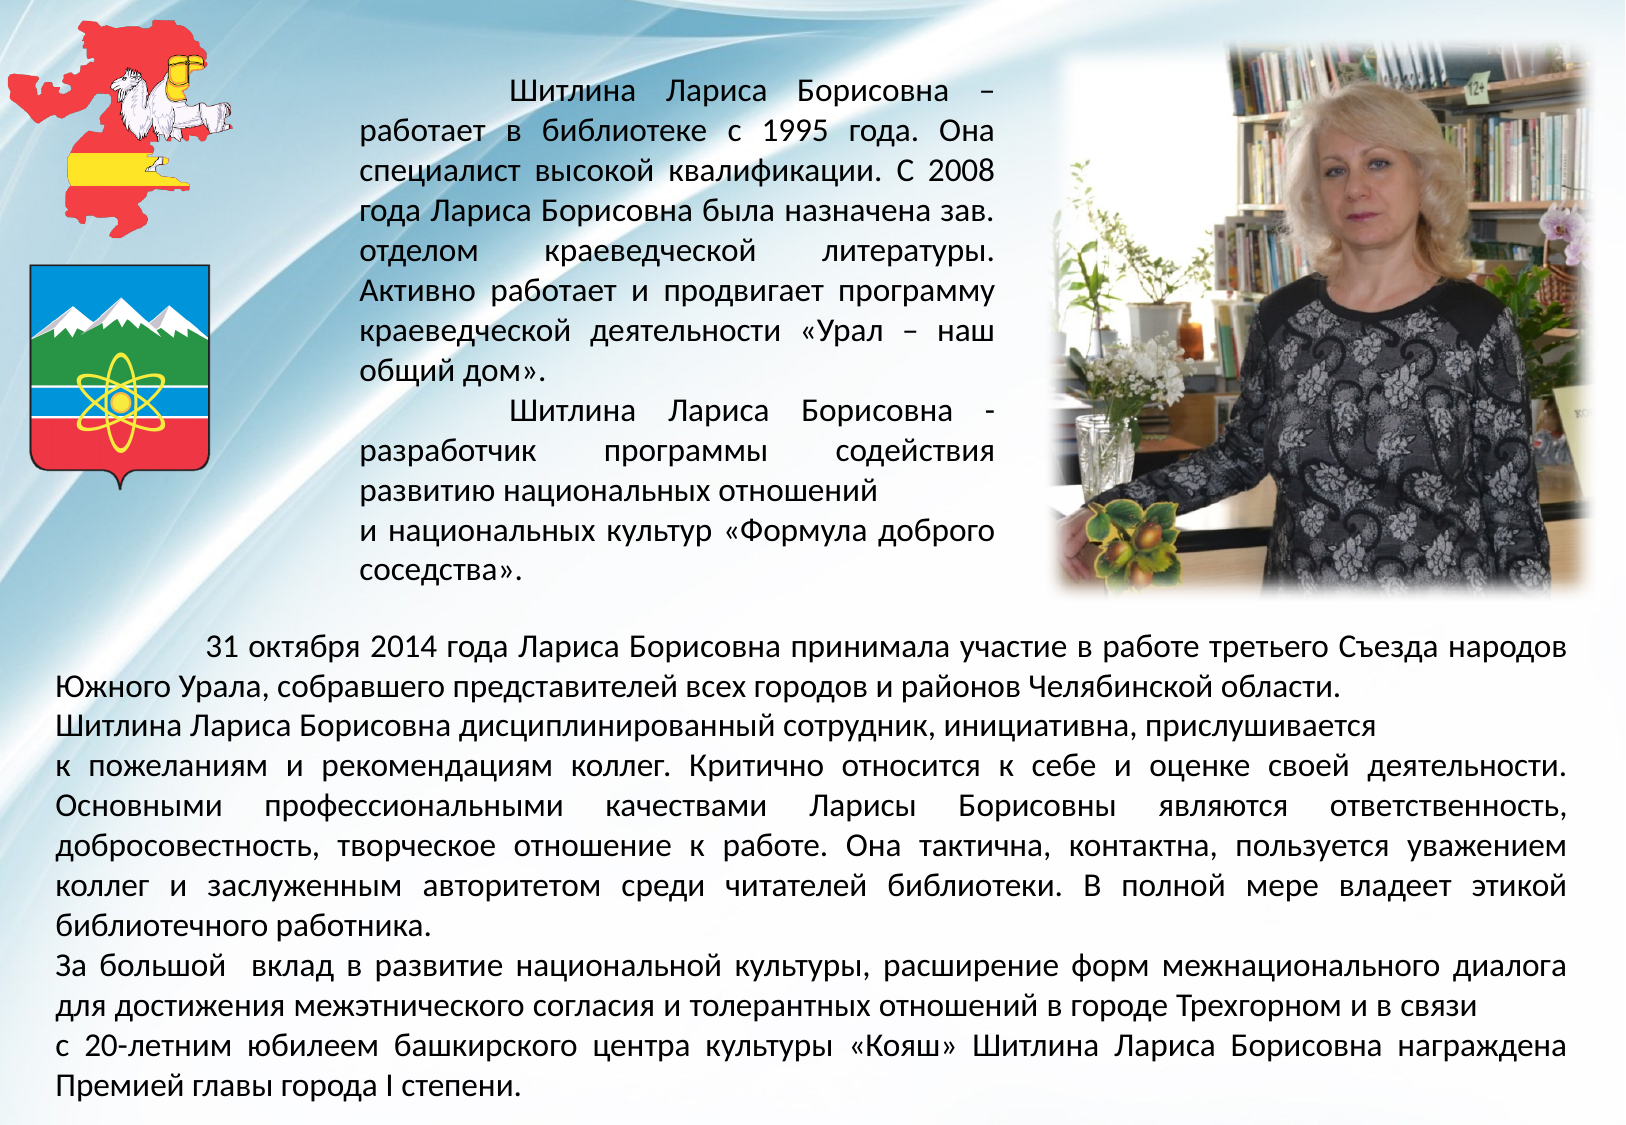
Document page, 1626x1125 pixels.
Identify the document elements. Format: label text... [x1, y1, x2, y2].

text_box 31 октября 2014 года Лариса Борисовна принимала участие в работе третьего Съезда народов Южного Урала, собравшего представителей всех городов и районов Челябинской области. Шитлина Лариса Борисовна дисциплинированный сотрудник, инициативна, прислушивается к пожеланиям и рекомендациям коллег. Критично относится к себе и оценке своей деятельности. Основными профессиональными качествами Ларисы Борисовны являются ответственность, добросовестность, творческое отношение к работе. Она тактична, контактна, пользуется уважением коллег и заслуженным авторитетом среди читателей библиотеки. В полной мере владеет этикой библиотечного работника. За большой вклад в развитие национальной культуры, расширение форм межнационального диалога для достижения межэтнического согласия и толерантных отношений в городе Трехгорном и в связи с 20-летним юбилеем башкирского центра культуры «Кояш» Шитлина Лариса Борисовна награждена Премией главы города I степени. [40, 616, 1585, 1111]
text_box Шитлина Лариса Борисовна – работает в библиотеке с 1995 года. Она специалист высокой квалификации. С 2008 года Лариса Борисовна была назначена зав. отделом краеведческой литературы. Активно работает и продвигает программу краеведческой деятельности «Урал – наш общий дом». Шитлина Лариса Борисовна - разработчик программы содействия развитию национальных отношений и национальных культур «Формула доброго соседства». [344, 61, 1011, 595]
picture [0, 0, 1626, 1125]
